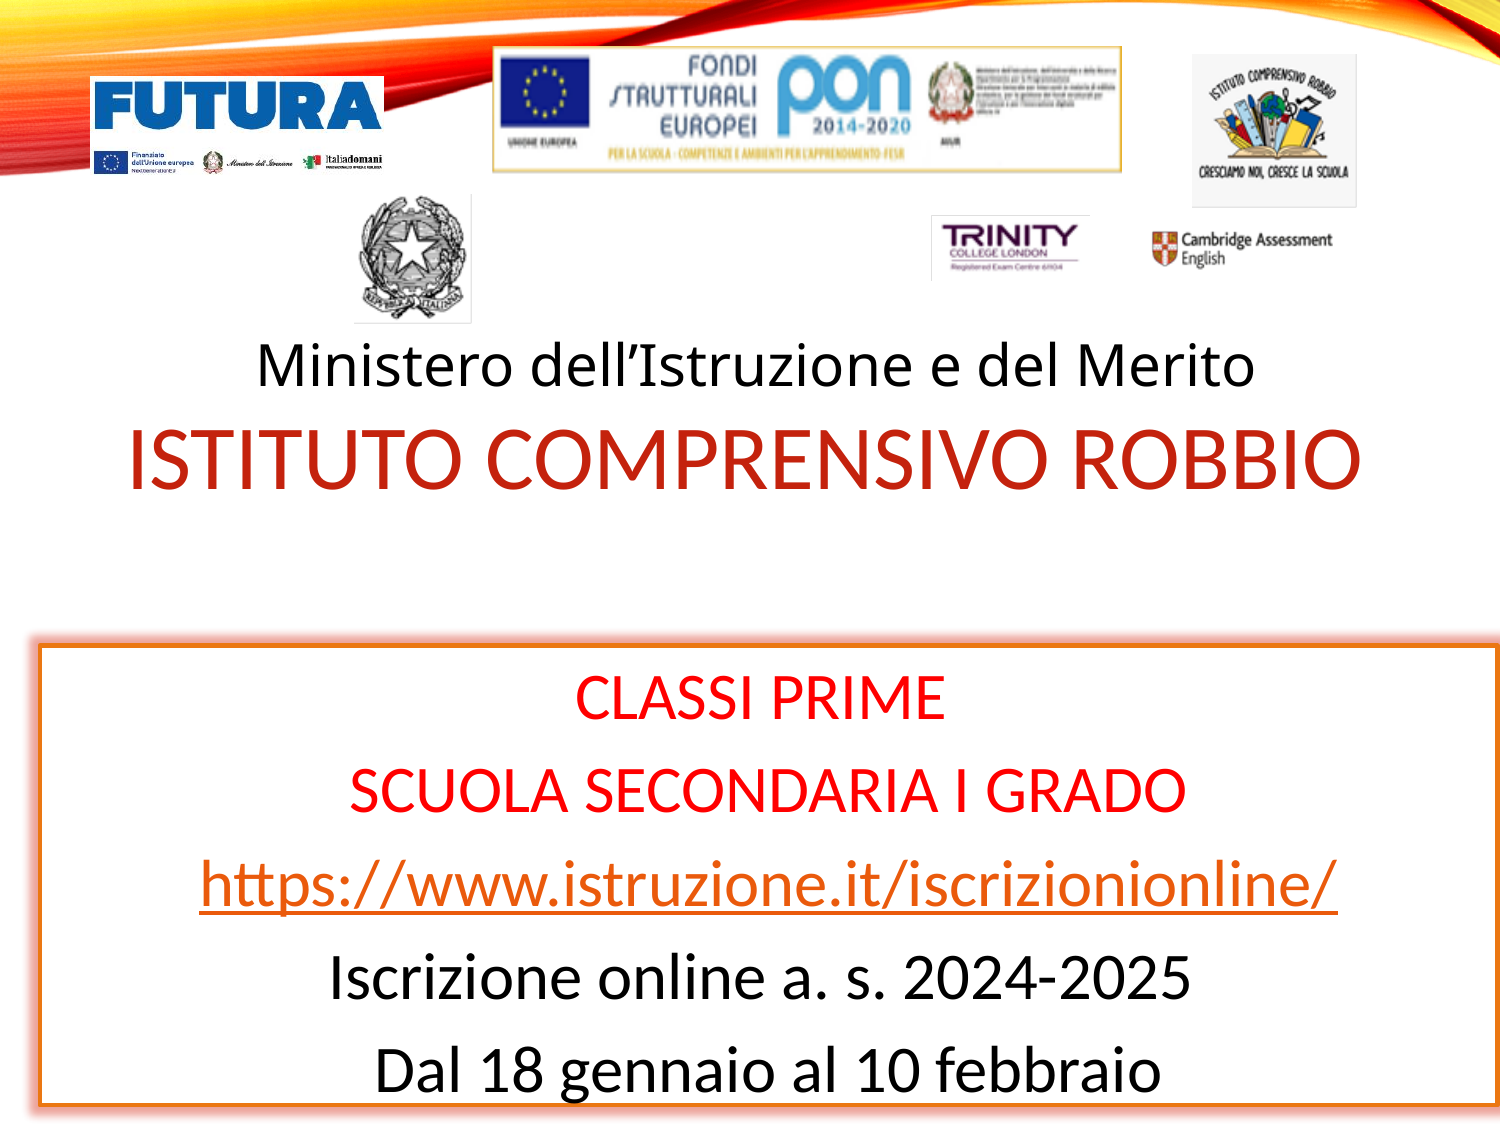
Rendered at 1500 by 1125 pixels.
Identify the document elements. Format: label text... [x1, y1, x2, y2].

picture [930, 213, 1090, 281]
picture [353, 193, 473, 325]
picture [1134, 210, 1358, 292]
text_box CLASSI PRIME SCUOLA SECONDARIA I GRADO https://www.istruzione.it/iscrizionionline/ Iscrizione online a. s. 2024-2025 Dal 18 gennaio al 10 febbraio [38, 643, 1500, 1107]
picture [0, 0, 1500, 209]
text_box Ministero dell’Istruzione e del Merito ISTITUTO COMPRENSIVO ROBBIO [27, 149, 1486, 687]
